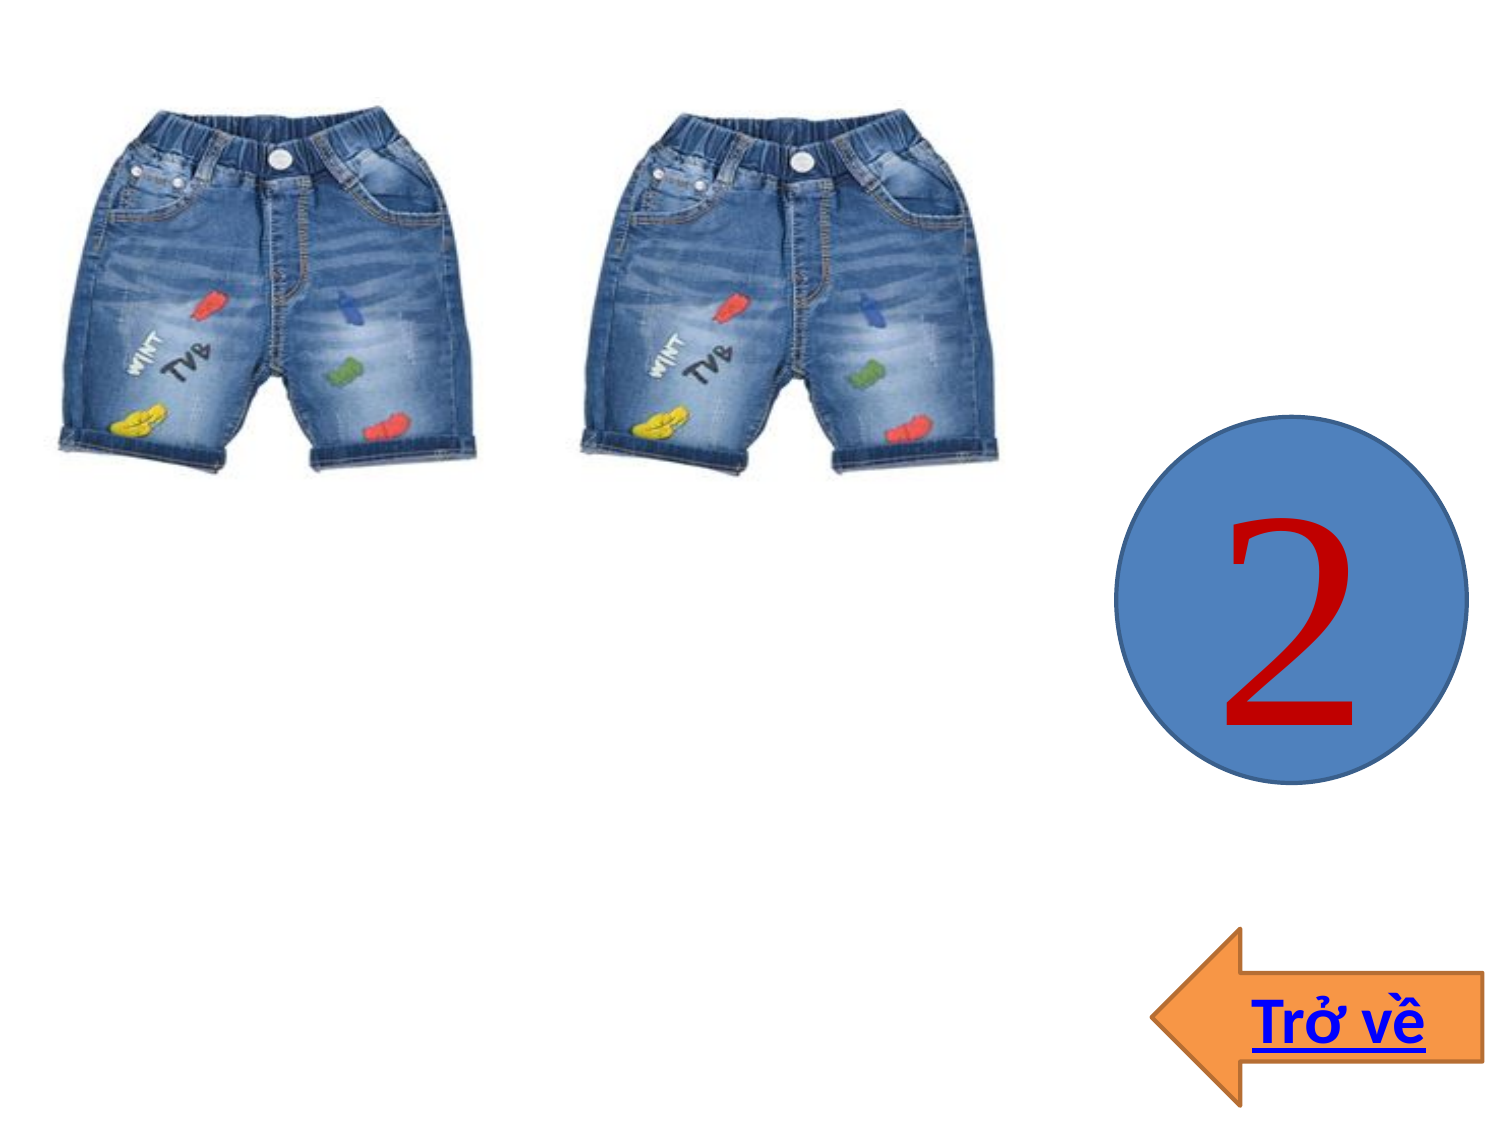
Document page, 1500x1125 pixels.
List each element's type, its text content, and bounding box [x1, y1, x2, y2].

text_box Trở về [1149, 926, 1485, 1108]
picture [563, 100, 1025, 495]
picture [41, 97, 503, 492]
text_box 2 [1114, 414, 1469, 786]
